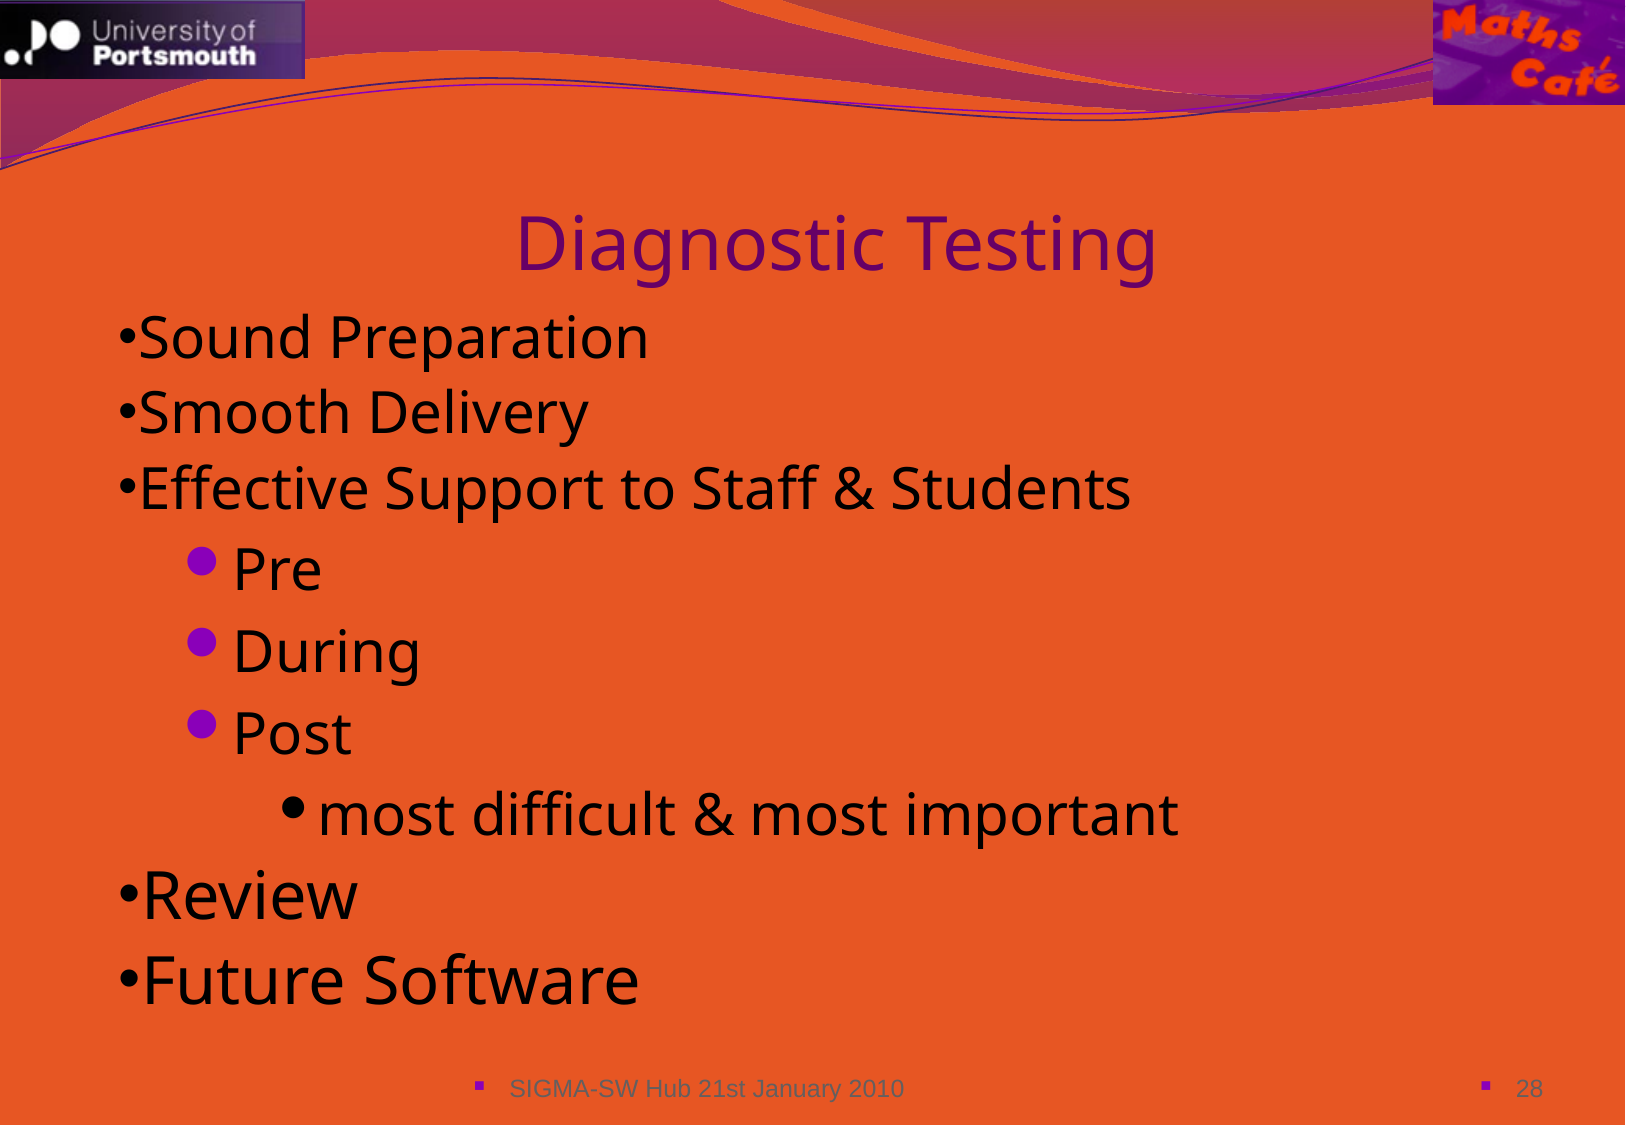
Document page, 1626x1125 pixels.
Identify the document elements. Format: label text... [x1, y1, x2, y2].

list Sound Preparation Smooth Delivery Effective Support to Staff & Students Pre During Post most difficult & most important Review Future Software [108, 292, 1341, 1055]
slide_number 28 [1408, 1042, 1544, 1103]
picture [1433, 0, 1625, 105]
list Diagnostic Testing [226, 187, 1446, 387]
footer SIGMA-SW Hub 21st January 2010 [473, 1055, 1070, 1103]
picture [0, 0, 305, 79]
